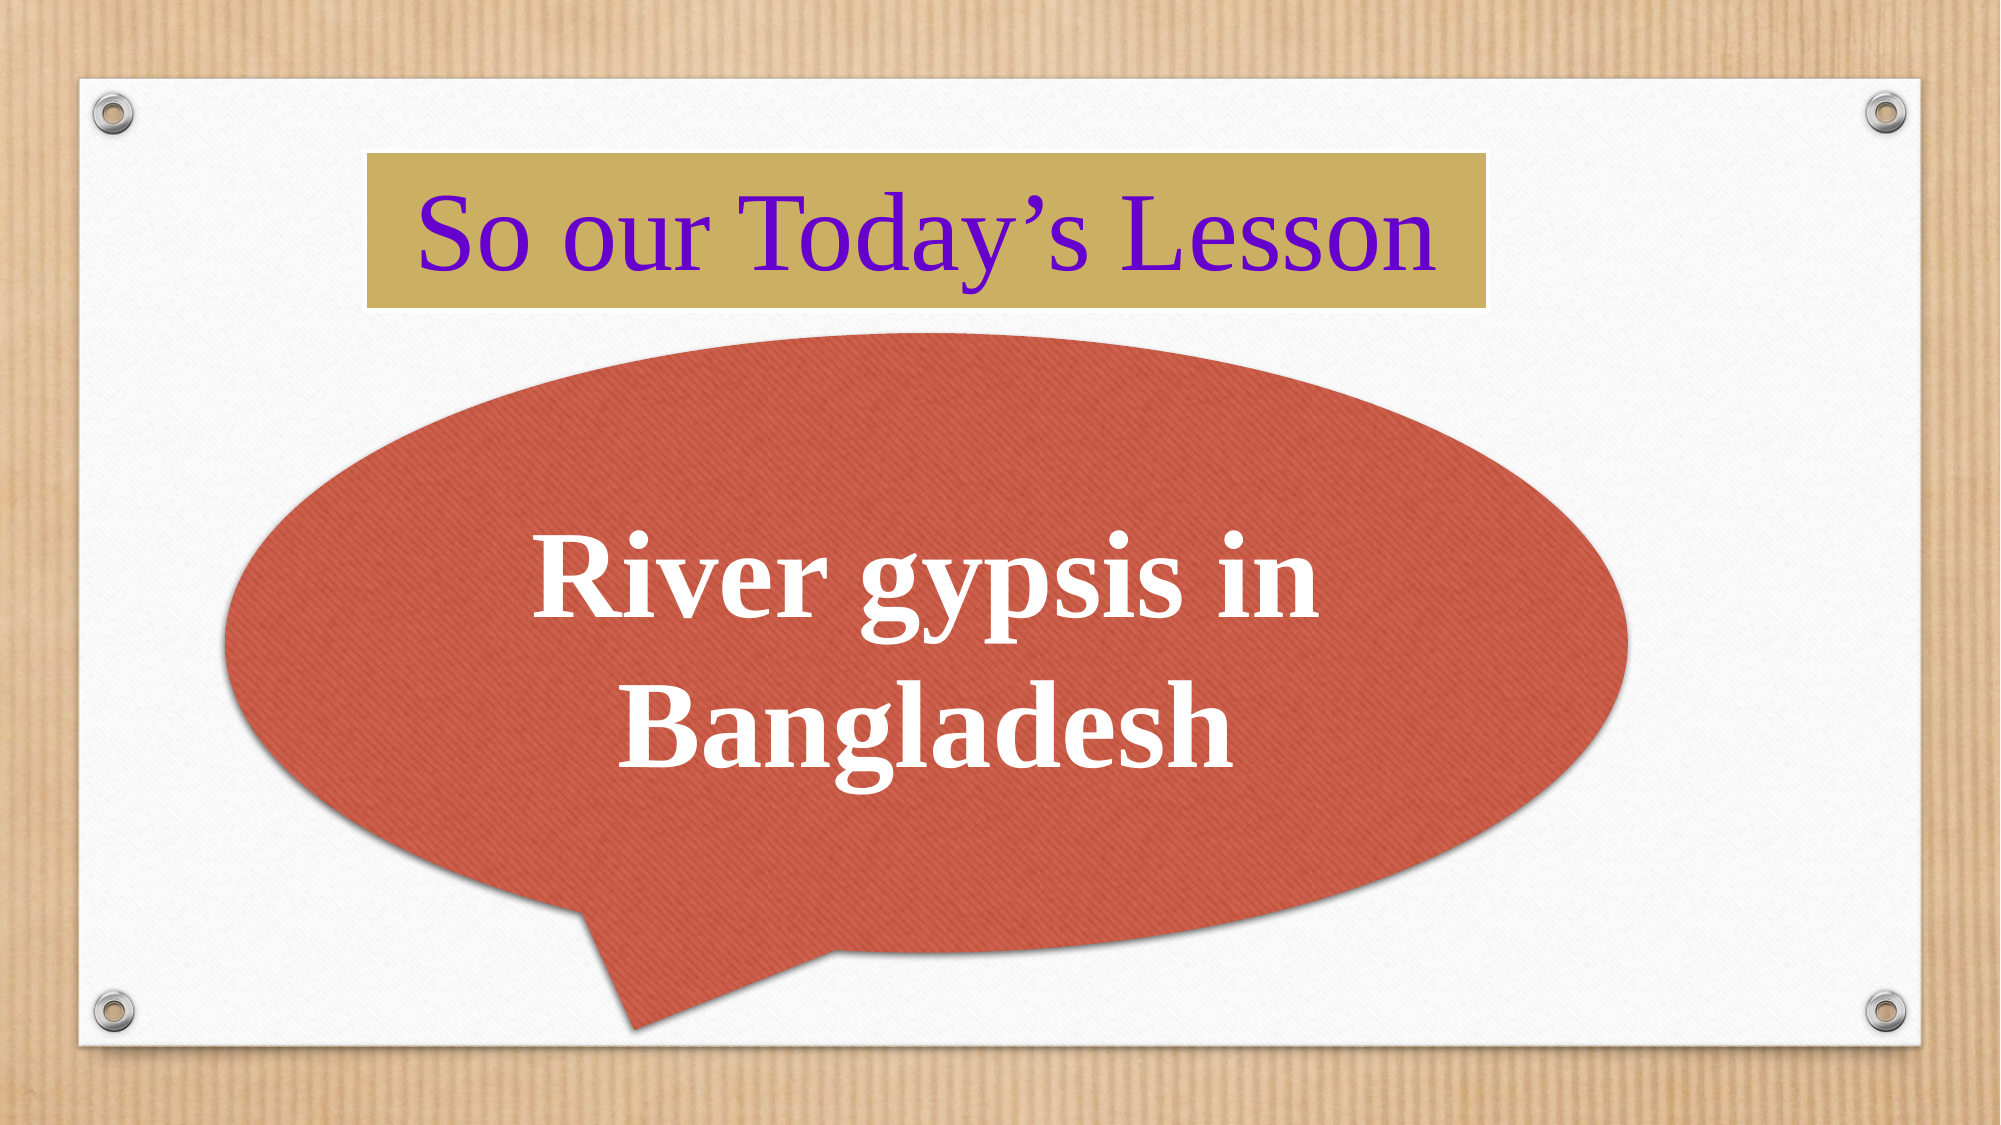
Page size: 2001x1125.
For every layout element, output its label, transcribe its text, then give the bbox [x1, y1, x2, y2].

text_box So our Today’s Lesson [362, 149, 1490, 313]
picture [0, 0, 2001, 1125]
text_box River gypsis in Bangladesh [225, 333, 1628, 1031]
